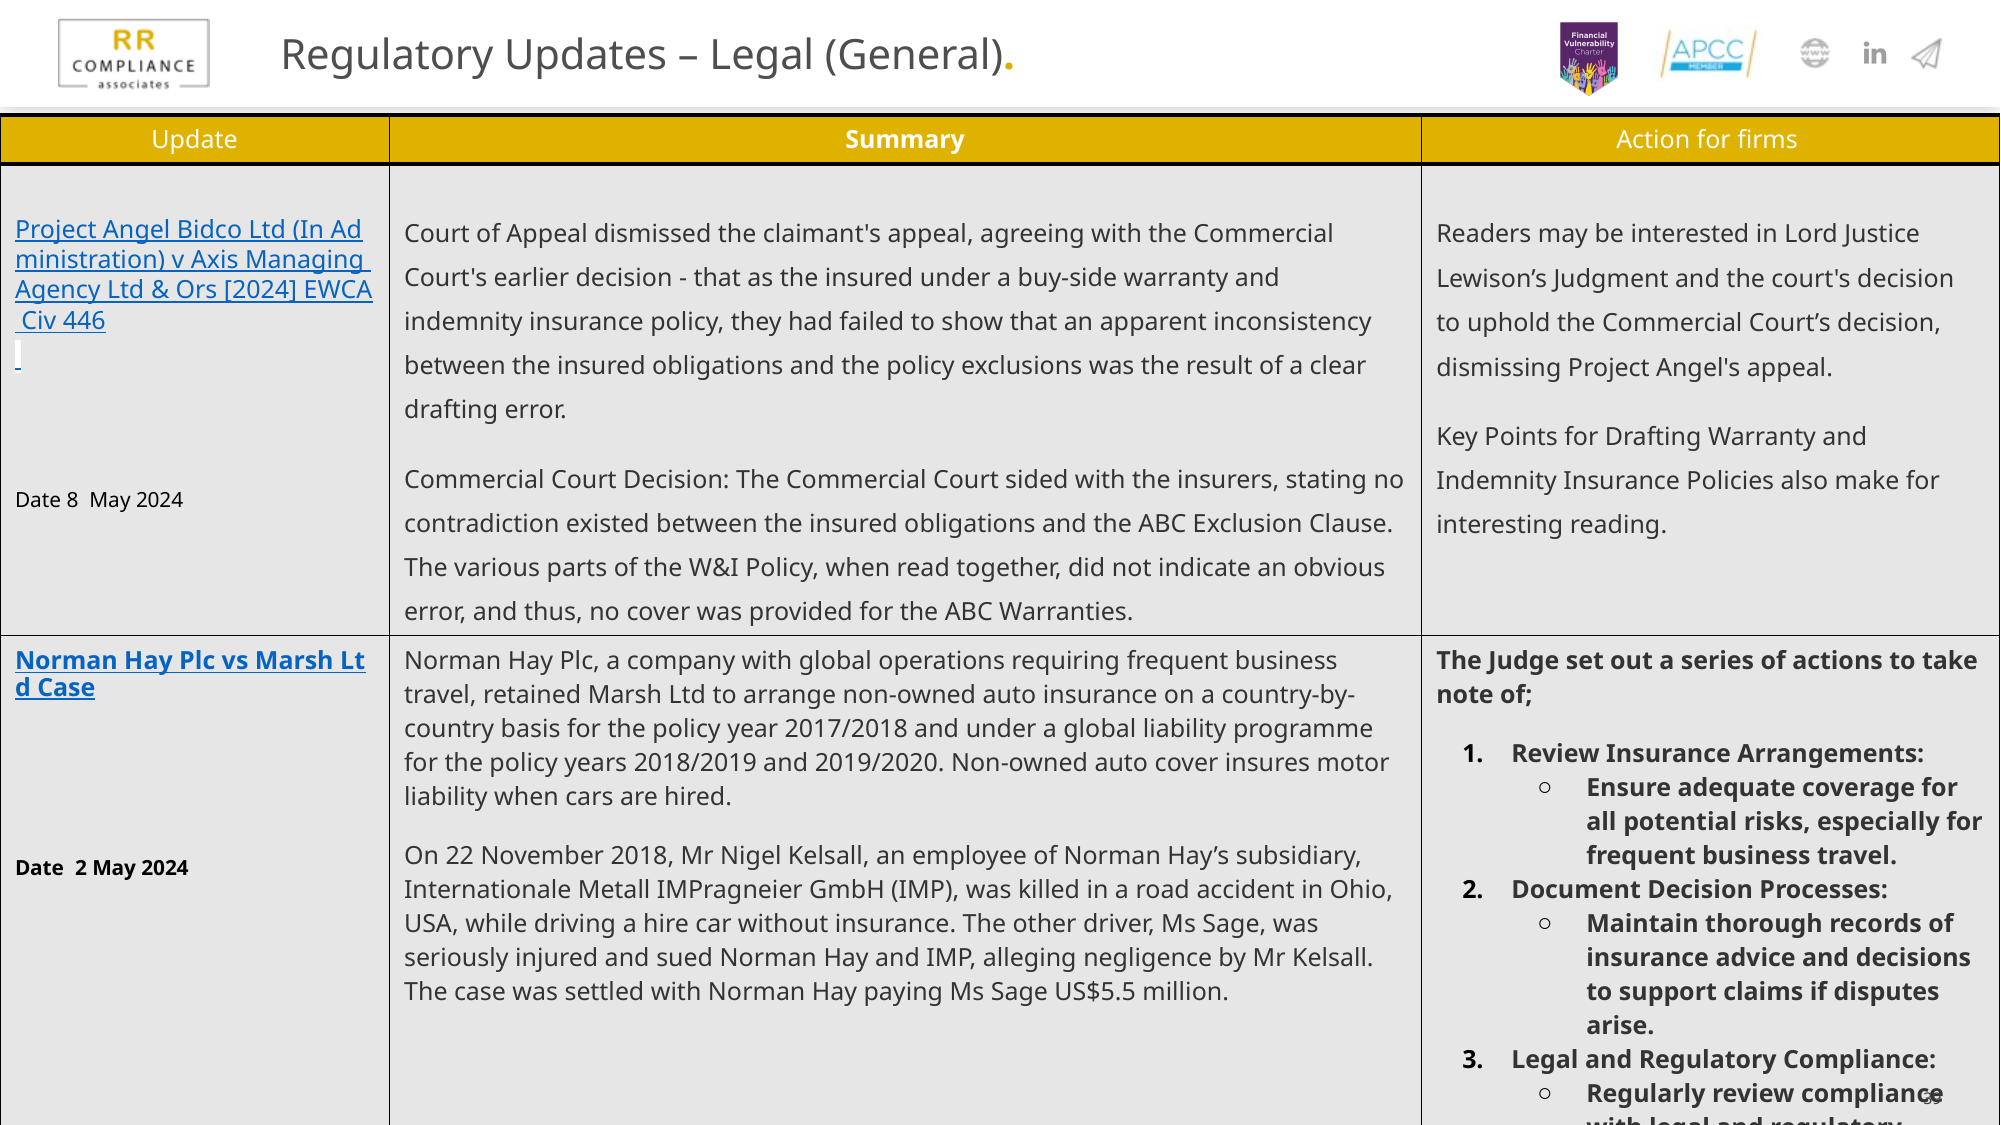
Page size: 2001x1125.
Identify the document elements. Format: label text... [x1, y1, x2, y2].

picture [1911, 38, 1942, 69]
picture [57, 11, 210, 95]
picture [1559, 21, 1618, 97]
table_cell The Judge set out a series of actions to take note of; Review Insurance Arrangements: Ensure adequate coverage for all potential risks, especially for frequent business travel. Document Decision Processes: Maintain thorough records of insurance advice and decisions to support claims if disputes arise. Legal and Regulatory Compliance: Regularly review compliance with legal and regulatory obligations to avoid negligence claims. [1422, 636, 1999, 1125]
picture [1856, 34, 1893, 71]
text_box Regulatory Updates – Legal (General). [265, 19, 1974, 88]
table_cell Readers may be interested in Lord Justice Lewison’s Judgment and the court's decision to uphold the Commercial Court’s decision, dismissing Project Angel's appeal. Key Points for Drafting Warranty and Indemnity Insurance Policies also make for interesting reading. [1422, 166, 1999, 635]
picture [1654, 24, 1763, 82]
table_header Action for firms [1422, 117, 1999, 162]
picture [1799, 38, 1834, 69]
table_cell Court of Appeal dismissed the claimant's appeal, agreeing with the Commercial Court's earlier decision - that as the insured under a buy-side warranty and indemnity insurance policy, they had failed to show that an apparent inconsistency between the insured obligations and the policy exclusions was the result of a clear drafting error. Commercial Court Decision: The Commercial Court sided with the insurers, stating no contradiction existed between the insured obligations and the ABC Exclusion Clause. The various parts of the W&I Policy, when read together, did not indicate an obvious error, and thus, no cover was provided for the ABC Warranties. [390, 166, 1421, 635]
text_box [0, 0, 2000, 107]
table_cell Project Angel Bidco Ltd (In Administration) v Axis Managing Agency Ltd & Ors [2024] EWCA Civ 446 Date 8 May 2024 [1, 166, 389, 635]
text_box ‹#› [1888, 1081, 1942, 1117]
table_cell Norman Hay Plc, a company with global operations requiring frequent business travel, retained Marsh Ltd to arrange non-owned auto insurance on a country-by-country basis for the policy year 2017/2018 and under a global liability programme for the policy years 2018/2019 and 2019/2020. Non-owned auto cover insures motor liability when cars are hired. On 22 November 2018, Mr Nigel Kelsall, an employee of Norman Hay’s subsidiary, Internationale Metall IMPragneier GmbH (IMP), was killed in a road accident in Ohio, USA, while driving a hire car without insurance. The other driver, Ms Sage, was seriously injured and sued Norman Hay and IMP, alleging negligence by Mr Kelsall. The case was settled with Norman Hay paying Ms Sage US$5.5 million. [390, 636, 1421, 1125]
table_header Summary [390, 117, 1421, 162]
table_header Update [1, 117, 389, 162]
table_cell Norman Hay Plc vs Marsh Ltd Case Date 2 May 2024 [1, 636, 389, 1125]
